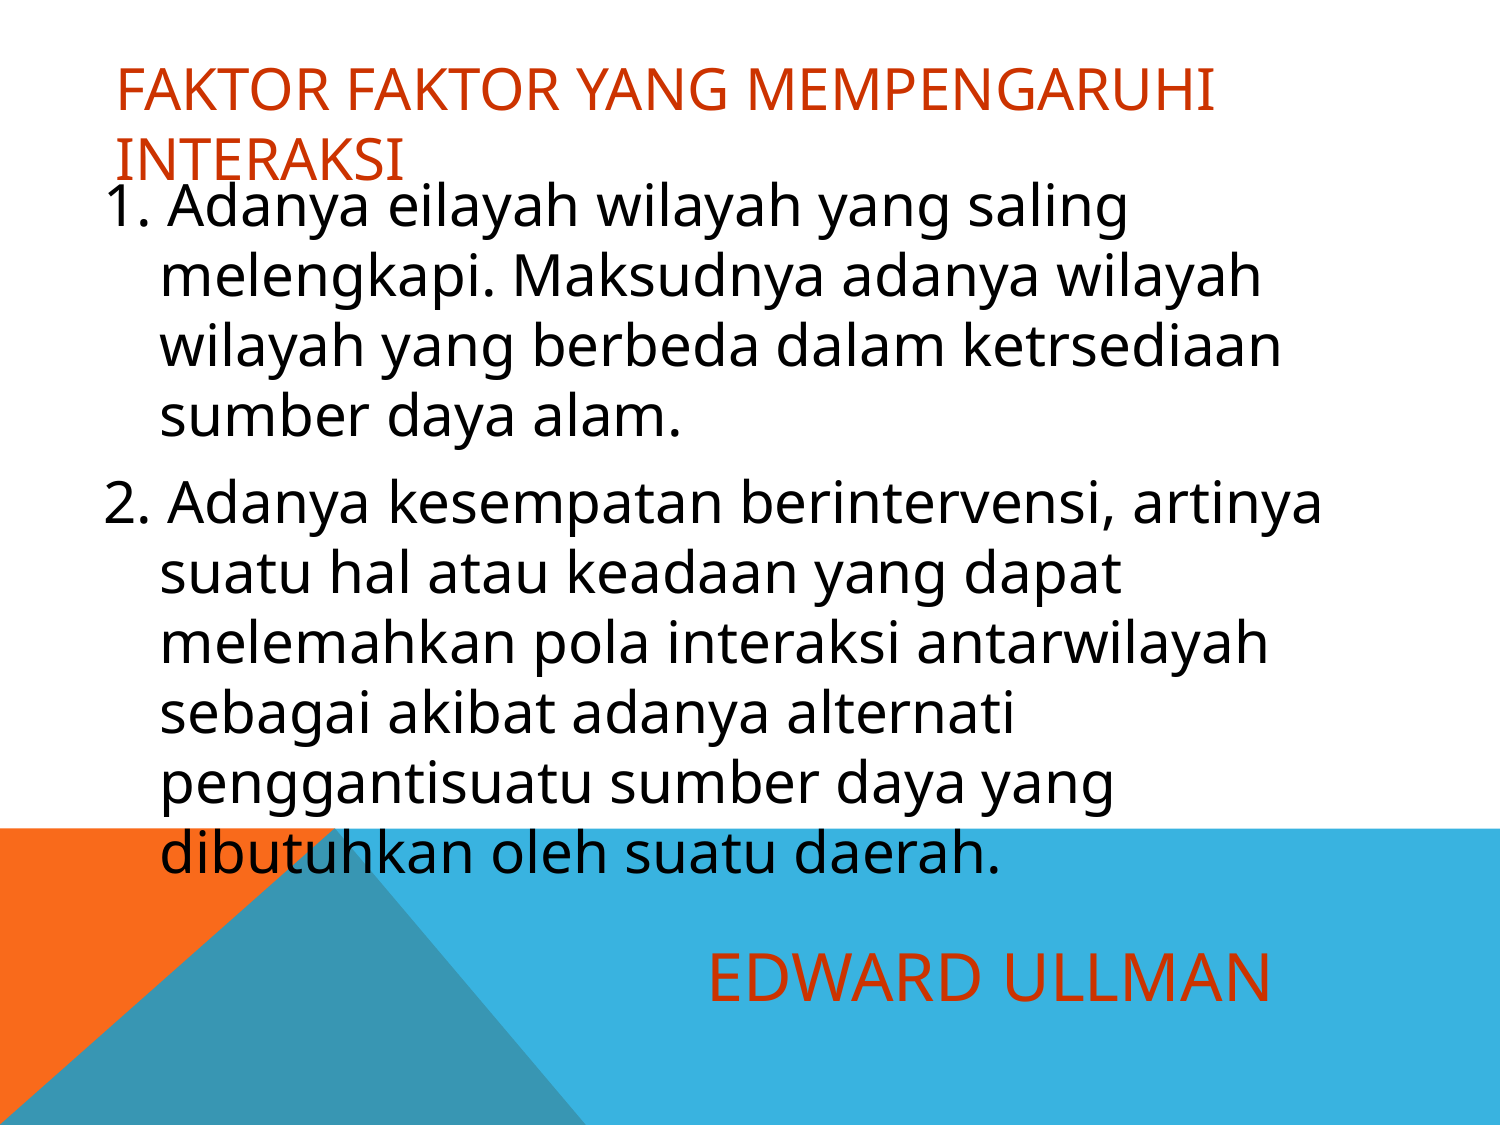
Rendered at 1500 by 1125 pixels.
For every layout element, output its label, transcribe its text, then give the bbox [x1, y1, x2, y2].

text_box Edward Ullman [692, 927, 1290, 1022]
title Faktor faktor yang mempengaruhi interaksi [100, 60, 1447, 160]
list 1. Adanya eilayah wilayah yang saling melengkapi. Maksudnya adanya wilayah wilayah yang berbeda dalam ketrsediaan sumber daya alam. 2. Adanya kesempatan berintervensi, artinya suatu hal atau keadaan yang dapat melemahkan pola interaksi antarwilayah sebagai akibat adanya alternati penggantisuatu sumber daya yang dibutuhkan oleh suatu daerah. [88, 160, 1447, 835]
